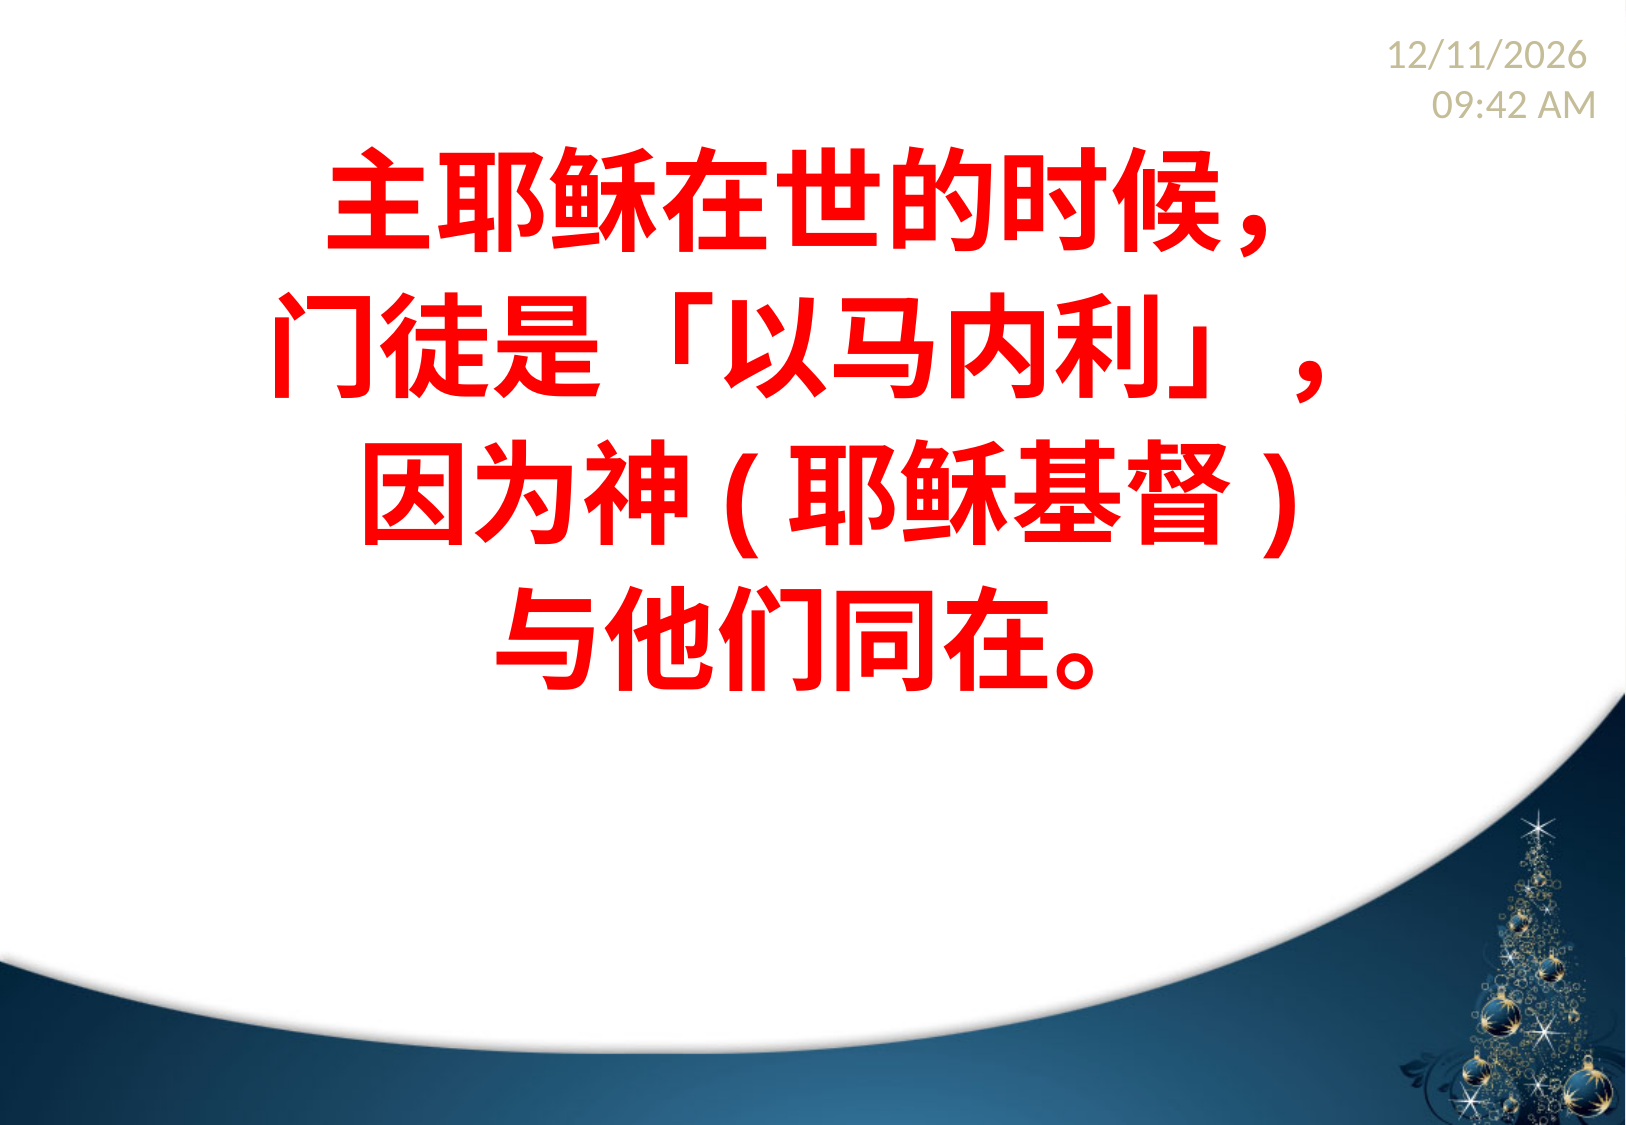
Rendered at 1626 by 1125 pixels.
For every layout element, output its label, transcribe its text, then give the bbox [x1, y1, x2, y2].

picture [0, 0, 1626, 1125]
text_box 主耶稣在世的时候， 门徒是「以马内利」， 因为神(耶稣基督) 与他们同在。 [32, 0, 1625, 835]
